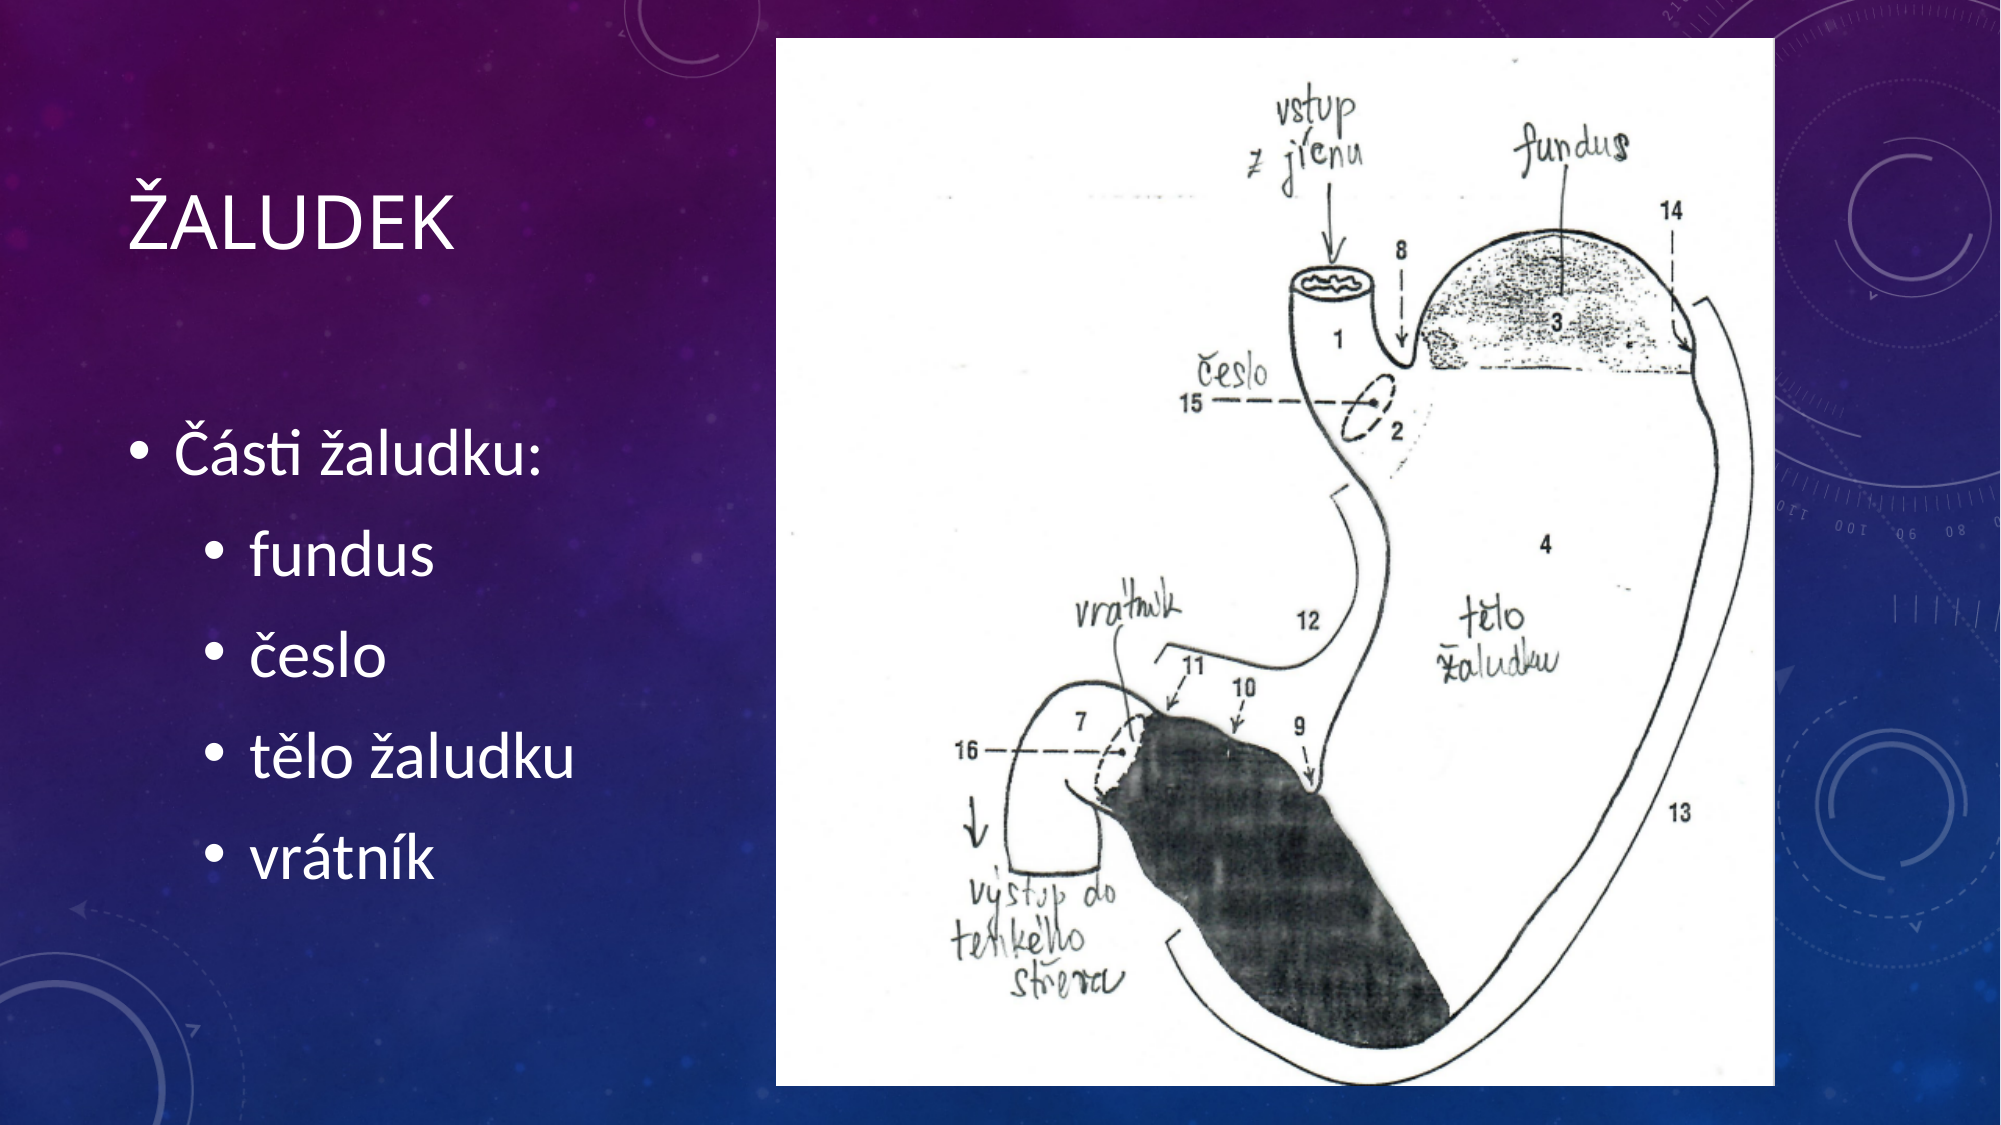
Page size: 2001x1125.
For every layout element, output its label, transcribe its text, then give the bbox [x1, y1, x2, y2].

picture [0, 0, 2001, 1125]
title žaludek [112, 99, 769, 339]
list Části žaludku: fundus česlo tělo žaludku vrátník [112, 351, 769, 950]
